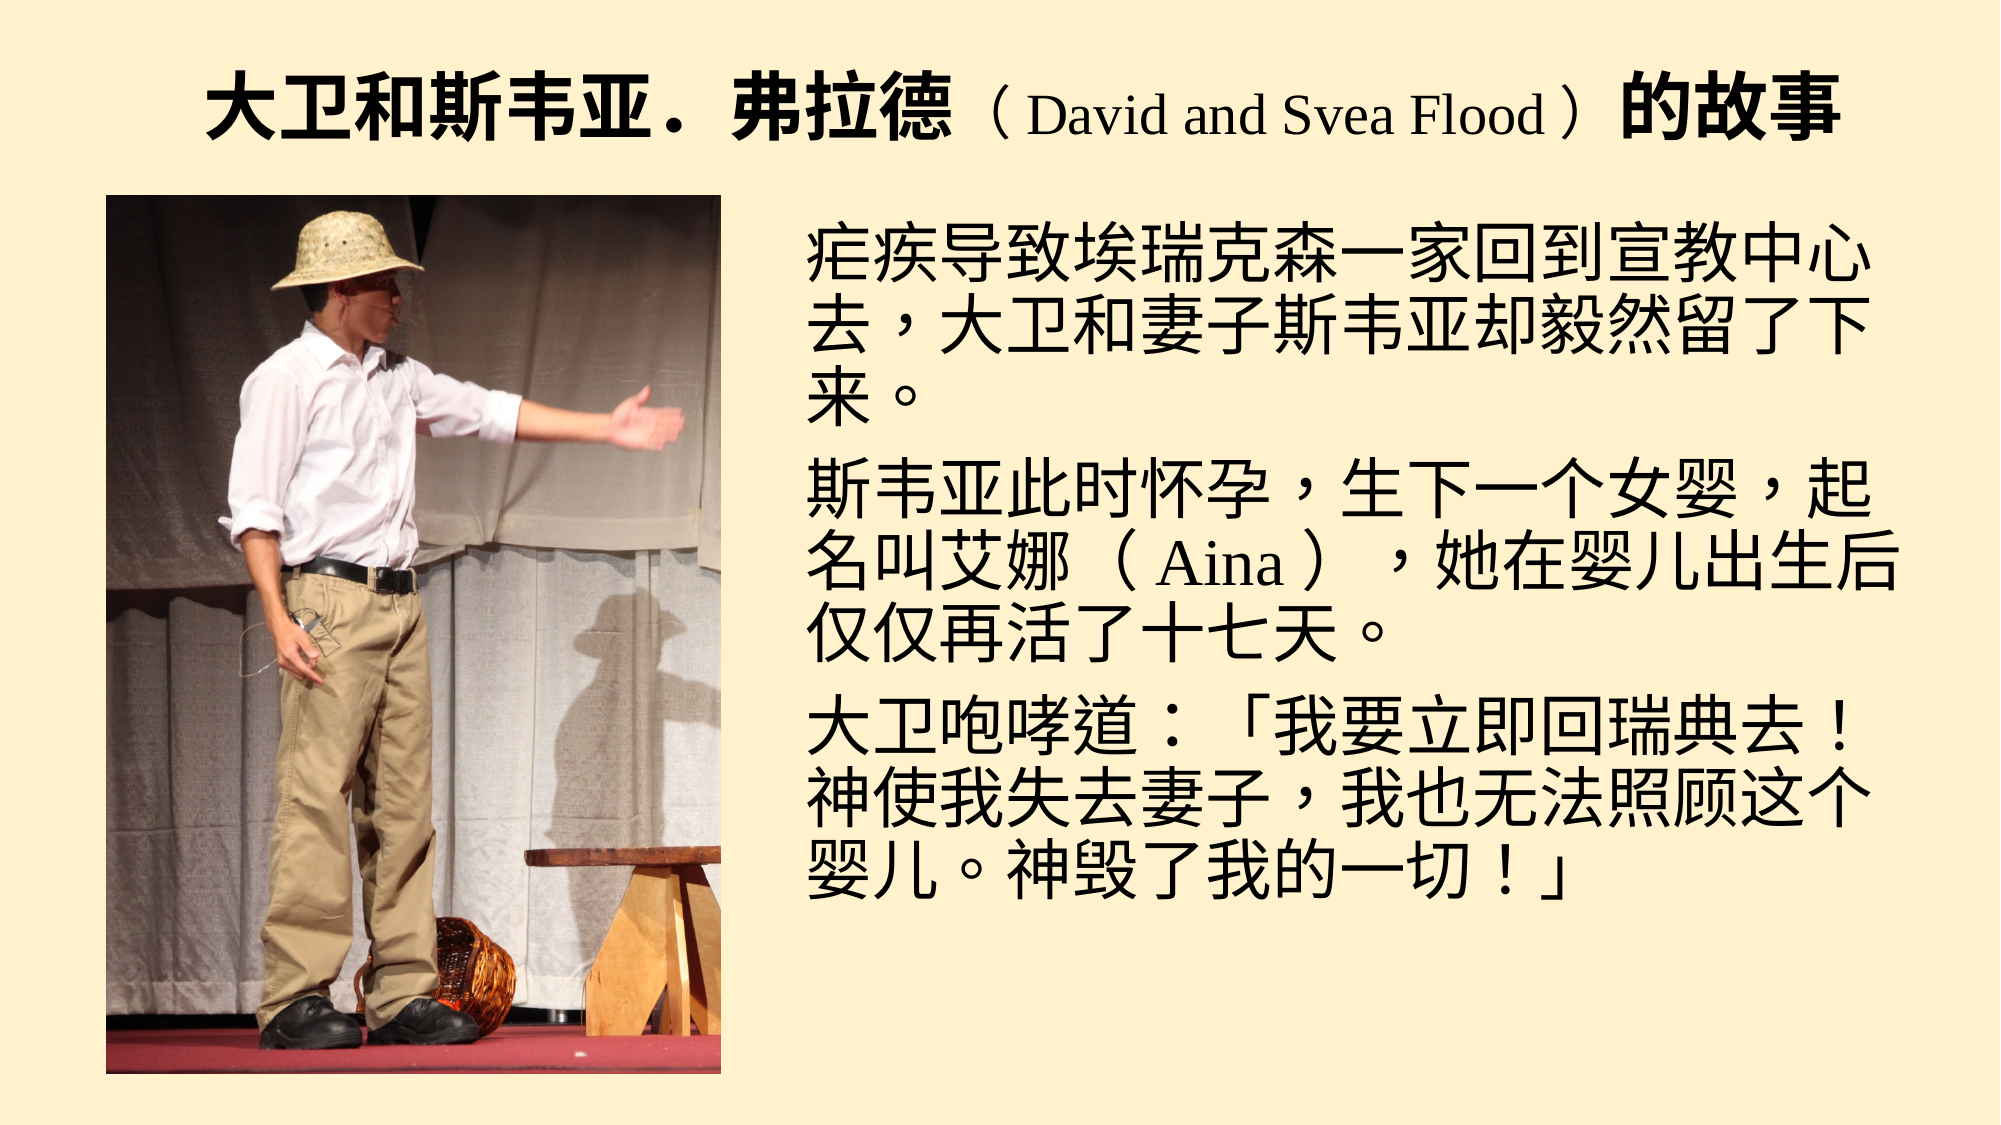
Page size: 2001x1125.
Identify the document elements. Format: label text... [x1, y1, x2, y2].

picture [106, 195, 721, 1074]
title 大卫和斯韦亚．弗拉德（David and Svea Flood）的故事 [91, 62, 1956, 196]
subtitle 疟疾导致埃瑞克森一家回到宣教中心去，大卫和妻子斯韦亚却毅然留了下来。 斯韦亚此时怀孕，生下一个女婴，起名叫艾娜（Aina），她在婴儿出生后仅仅再活了十七天。 大卫咆哮道：「我要立即回瑞典去！神使我失去妻子，我也无法照顾这个婴儿。神毁了我的一切！」 [790, 212, 1922, 1098]
